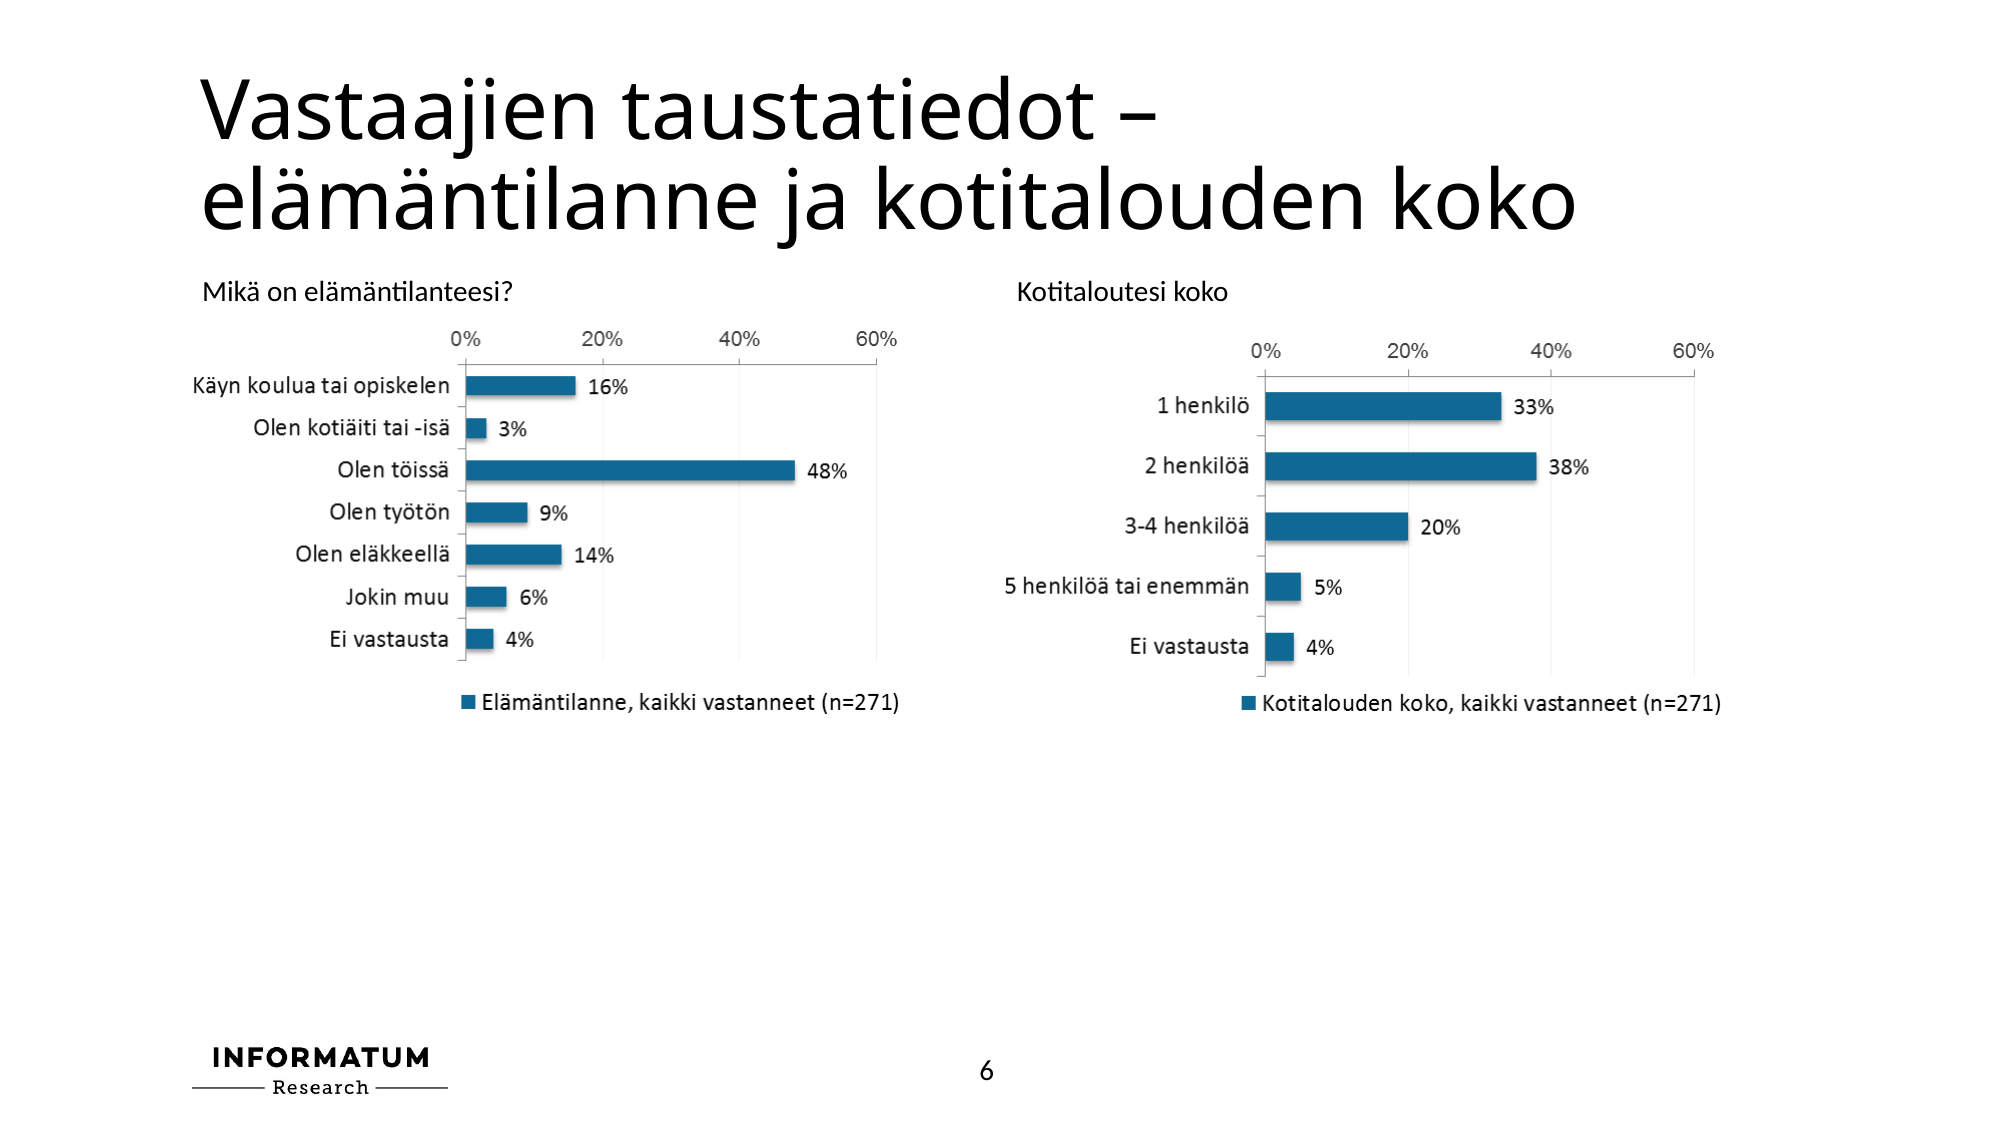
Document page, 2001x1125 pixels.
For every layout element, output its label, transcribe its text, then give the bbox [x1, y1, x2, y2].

picture [184, 321, 910, 722]
picture [1000, 334, 1728, 722]
text_box Mikä on elämäntilanteesi? [187, 264, 530, 315]
text_box Kotitaloutesi koko [1002, 264, 1244, 315]
title Vastaajien taustatiedot – elämäntilanne ja kotitalouden koko [184, 60, 1727, 279]
picture [189, 1042, 450, 1098]
